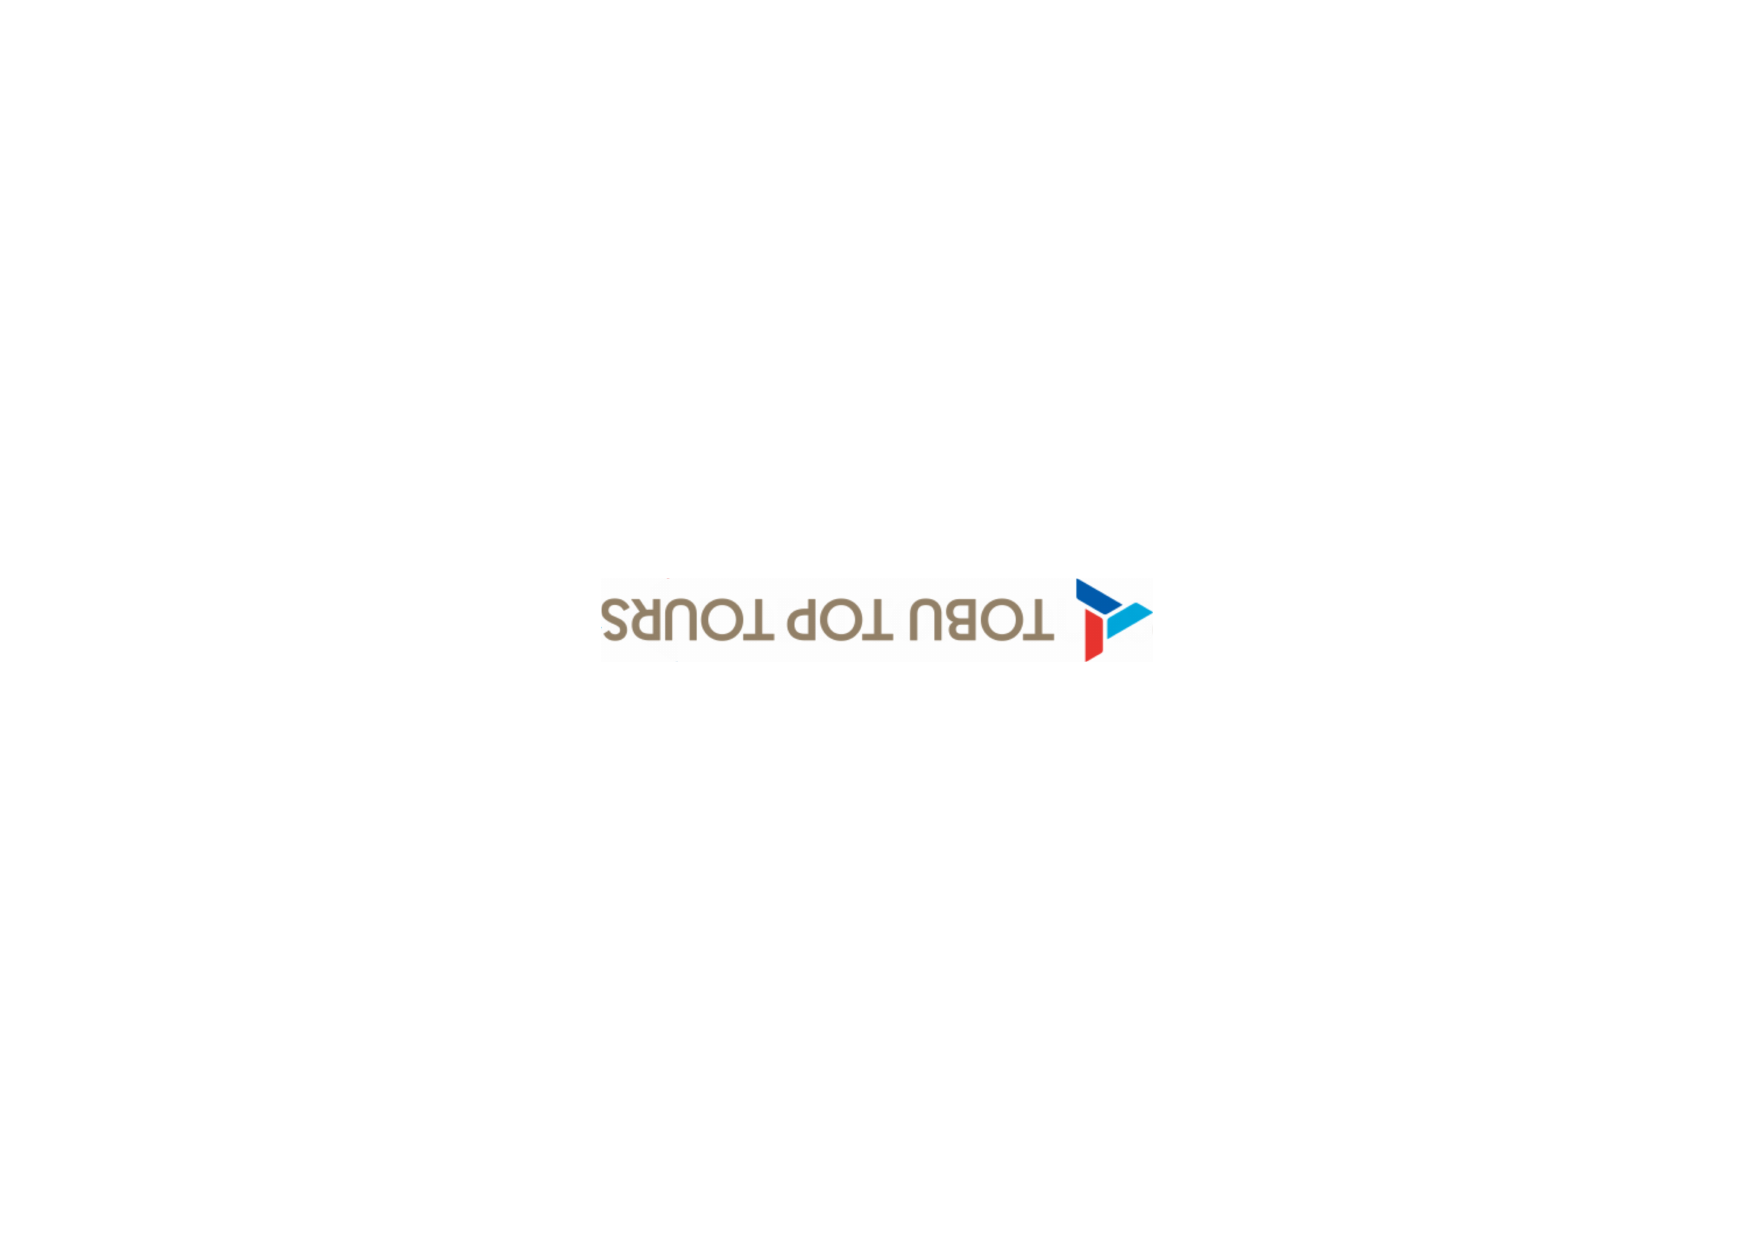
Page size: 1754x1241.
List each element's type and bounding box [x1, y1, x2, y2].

picture [602, 579, 1153, 661]
